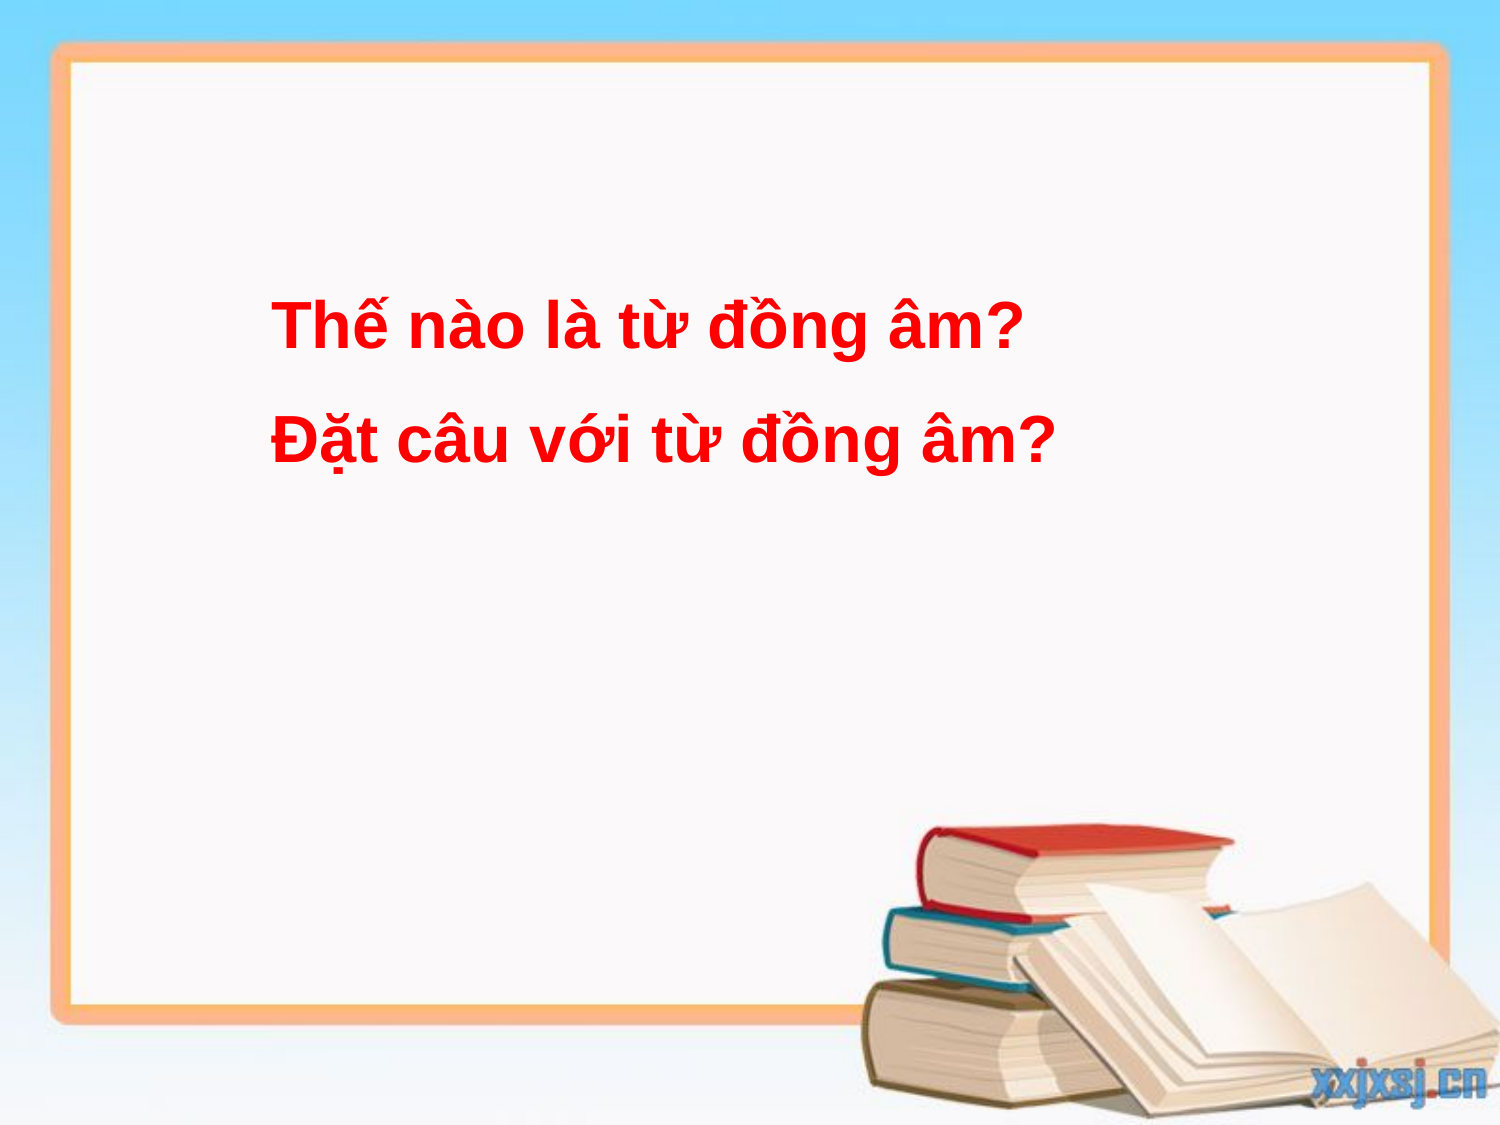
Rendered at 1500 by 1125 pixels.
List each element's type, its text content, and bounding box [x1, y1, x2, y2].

picture [0, 0, 1500, 1125]
text_box Thế nào là từ đồng âm? Đặt câu với từ đồng âm? [256, 274, 1244, 483]
